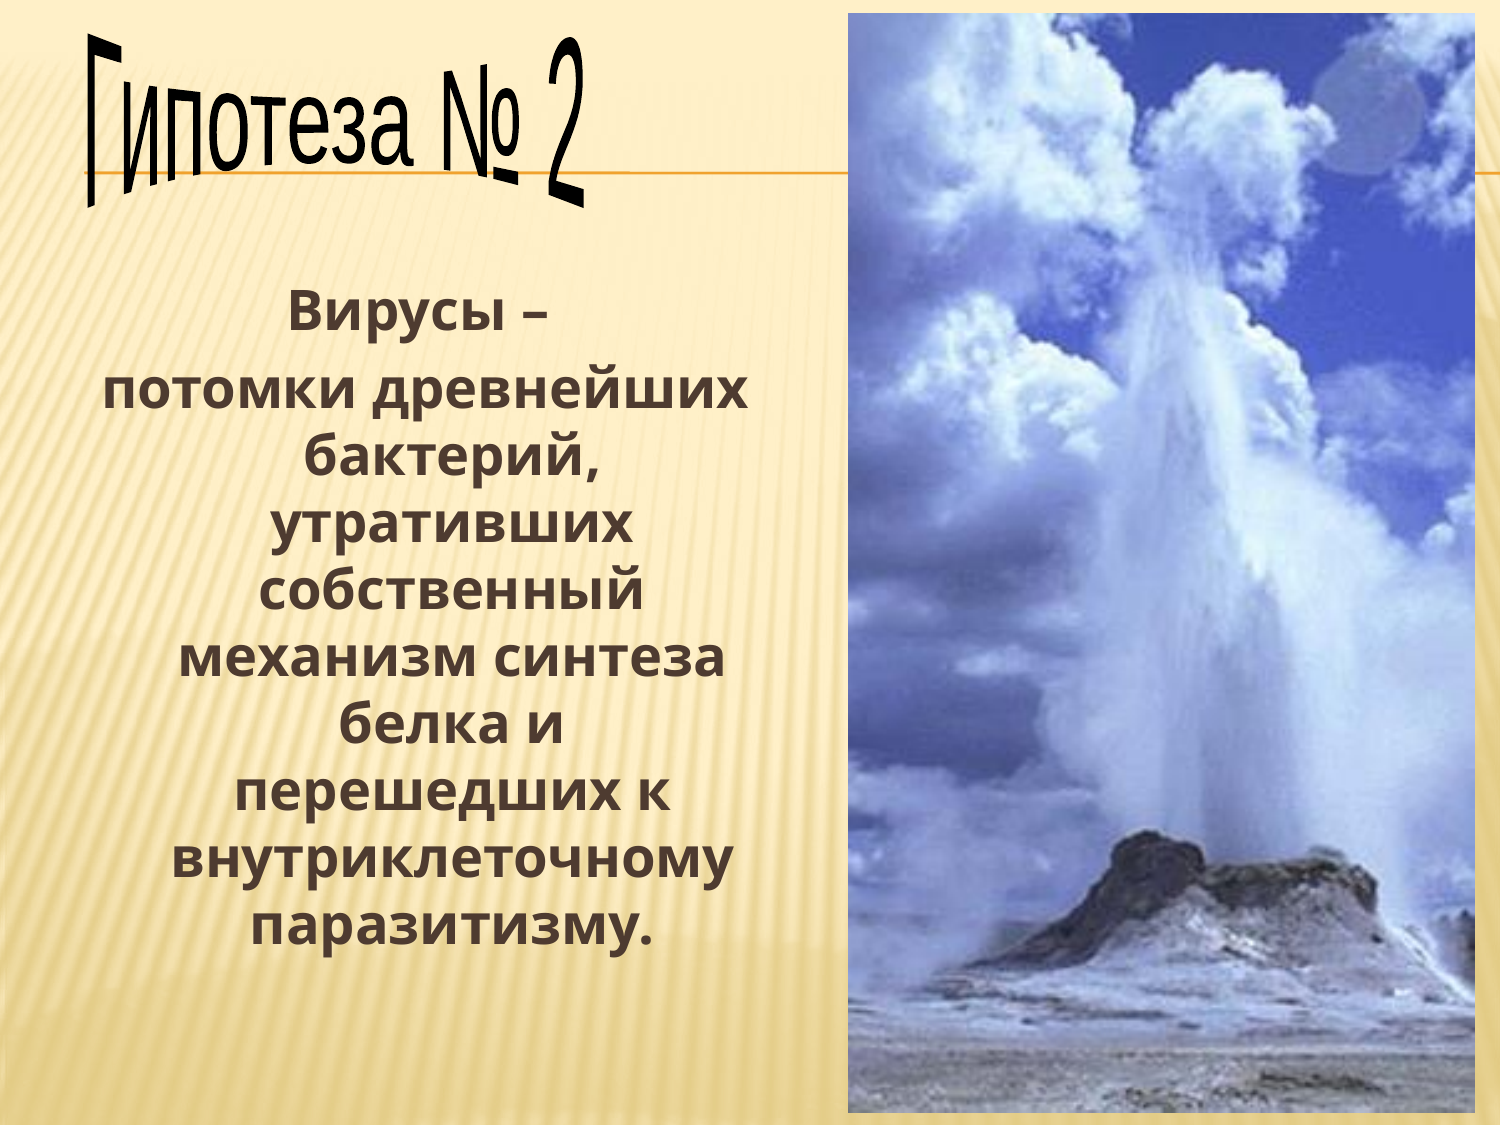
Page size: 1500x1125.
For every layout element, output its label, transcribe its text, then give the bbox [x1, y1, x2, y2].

list Вирусы – потомки древнейших бактерий, утративших собственный механизм синтеза белка и перешедших к внутриклеточному паразитизму. [76, 267, 774, 1010]
picture [847, 12, 1476, 1113]
